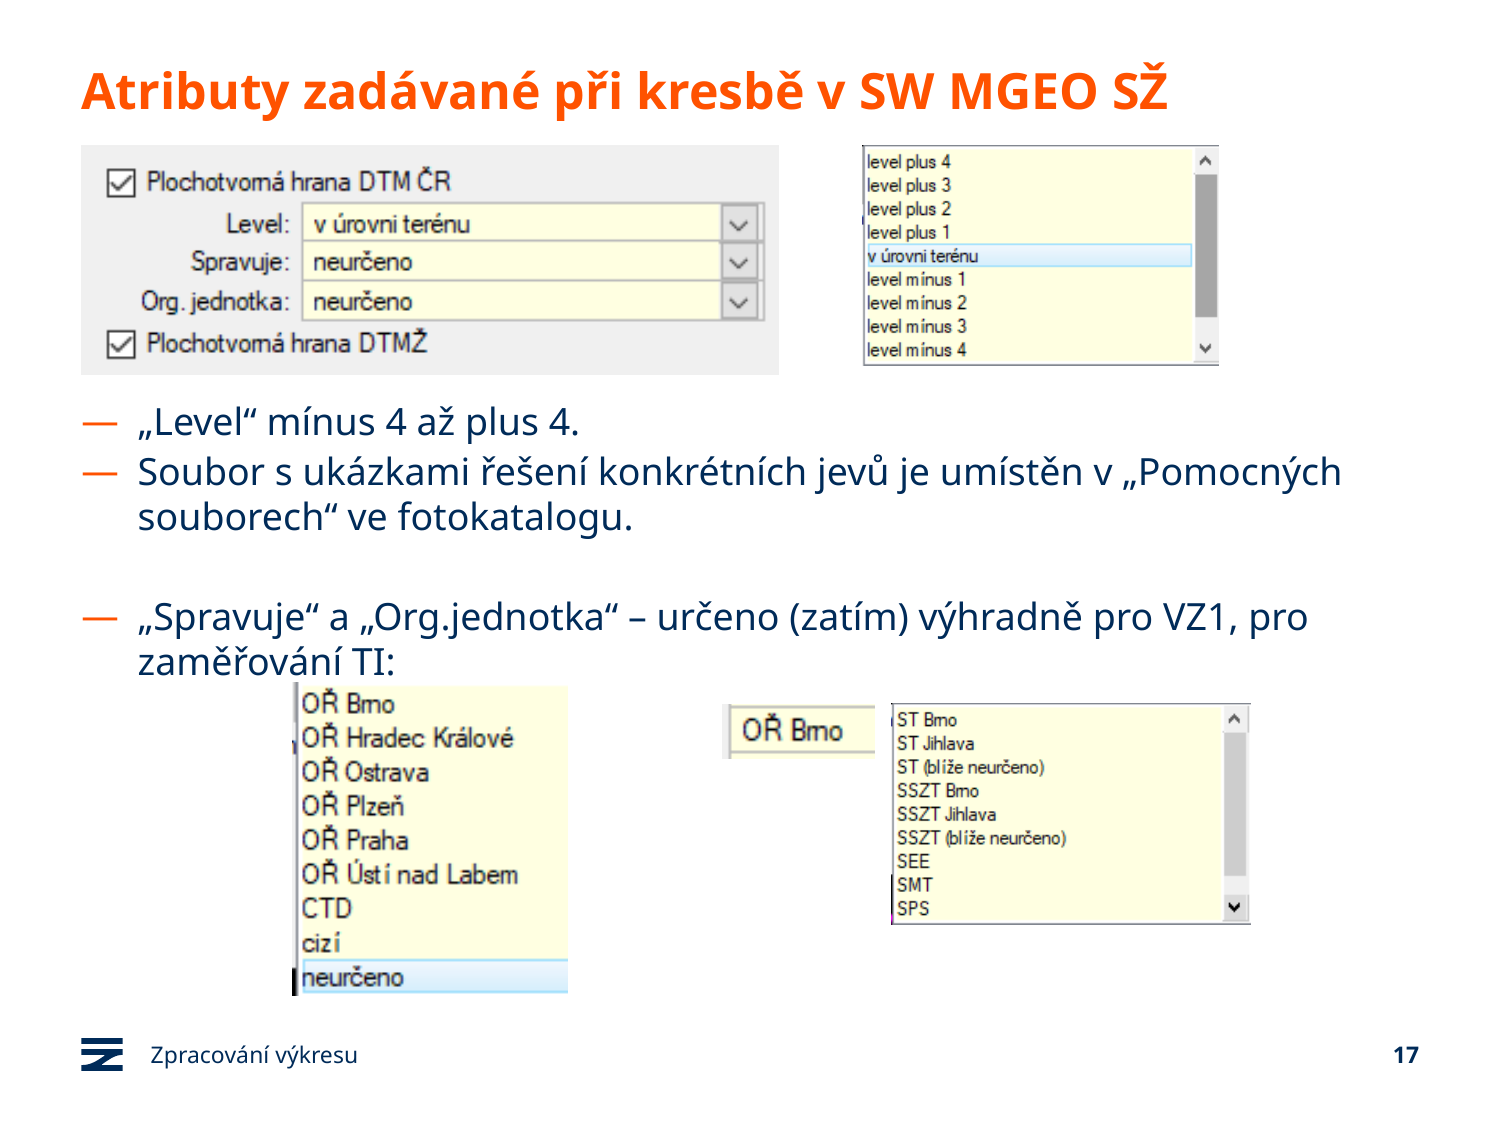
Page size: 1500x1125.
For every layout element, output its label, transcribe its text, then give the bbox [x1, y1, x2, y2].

slide_number 17 [1340, 1037, 1420, 1075]
picture [890, 703, 1251, 925]
picture [722, 704, 876, 760]
picture [861, 145, 1219, 367]
list „Level“ mínus 4 až plus 4. Soubor s ukázkami řešení konkrétních jevů je umístěn v „Pomocných souborech“ ve fotokatalogu. „Spravuje“ a „Org.jednotka“ – určeno (zatím) výhradně pro VZ1, pro zaměřování TI: [81, 247, 1420, 914]
picture [292, 681, 568, 996]
footer Zpracování výkresu [150, 1037, 1093, 1075]
title Atributy zadávané při kresbě v SW MGEO SŽ [81, 59, 1420, 191]
picture [81, 145, 779, 376]
